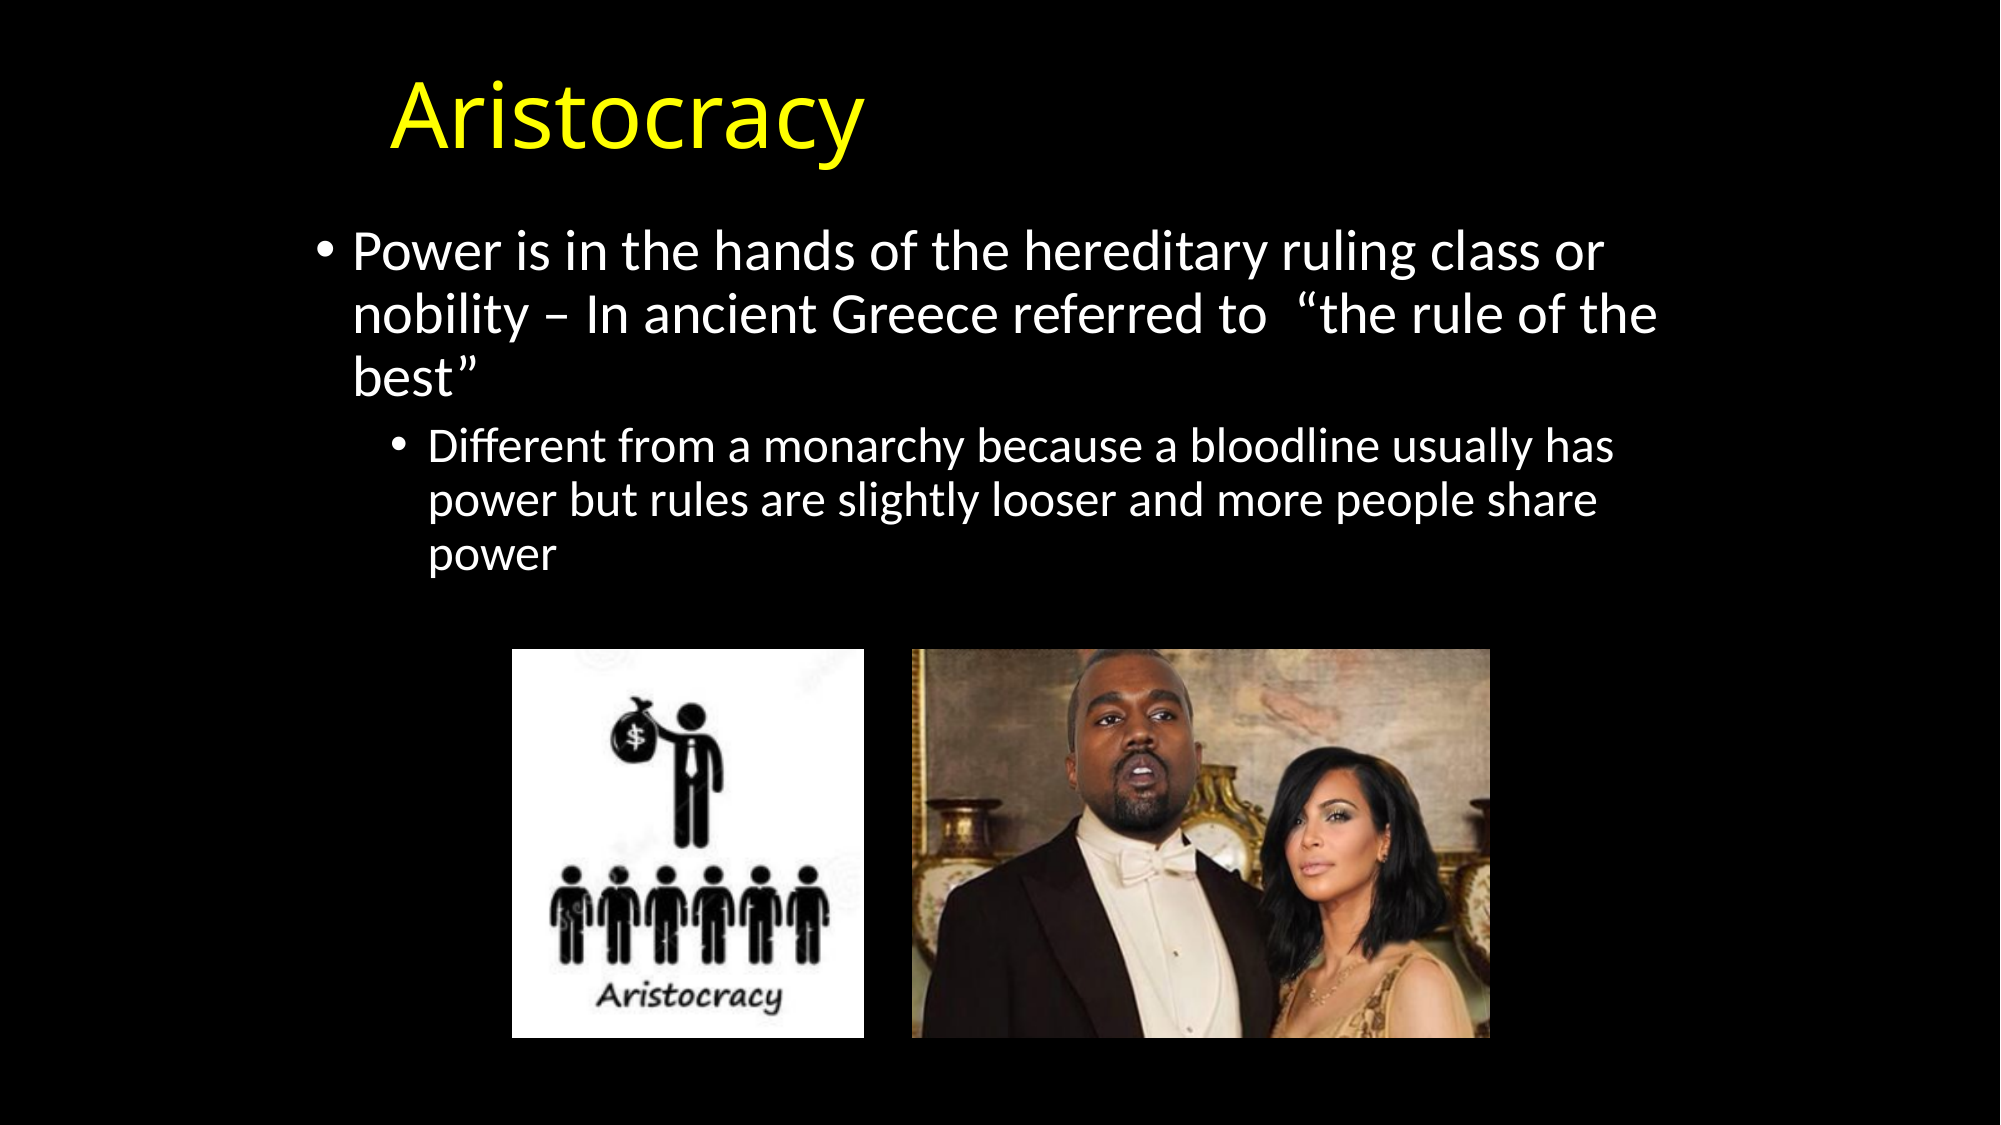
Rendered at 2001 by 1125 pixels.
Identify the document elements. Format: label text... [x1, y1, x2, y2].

title Aristocracy [375, 24, 1638, 213]
picture [512, 649, 865, 1038]
list Power is in the hands of the hereditary ruling class or nobility – In ancient Greece referred to “the rule of the best” Different from a monarchy because a bloodline usually has power but rules are slightly looser and more people share power [300, 212, 1725, 963]
picture [912, 649, 1490, 1038]
